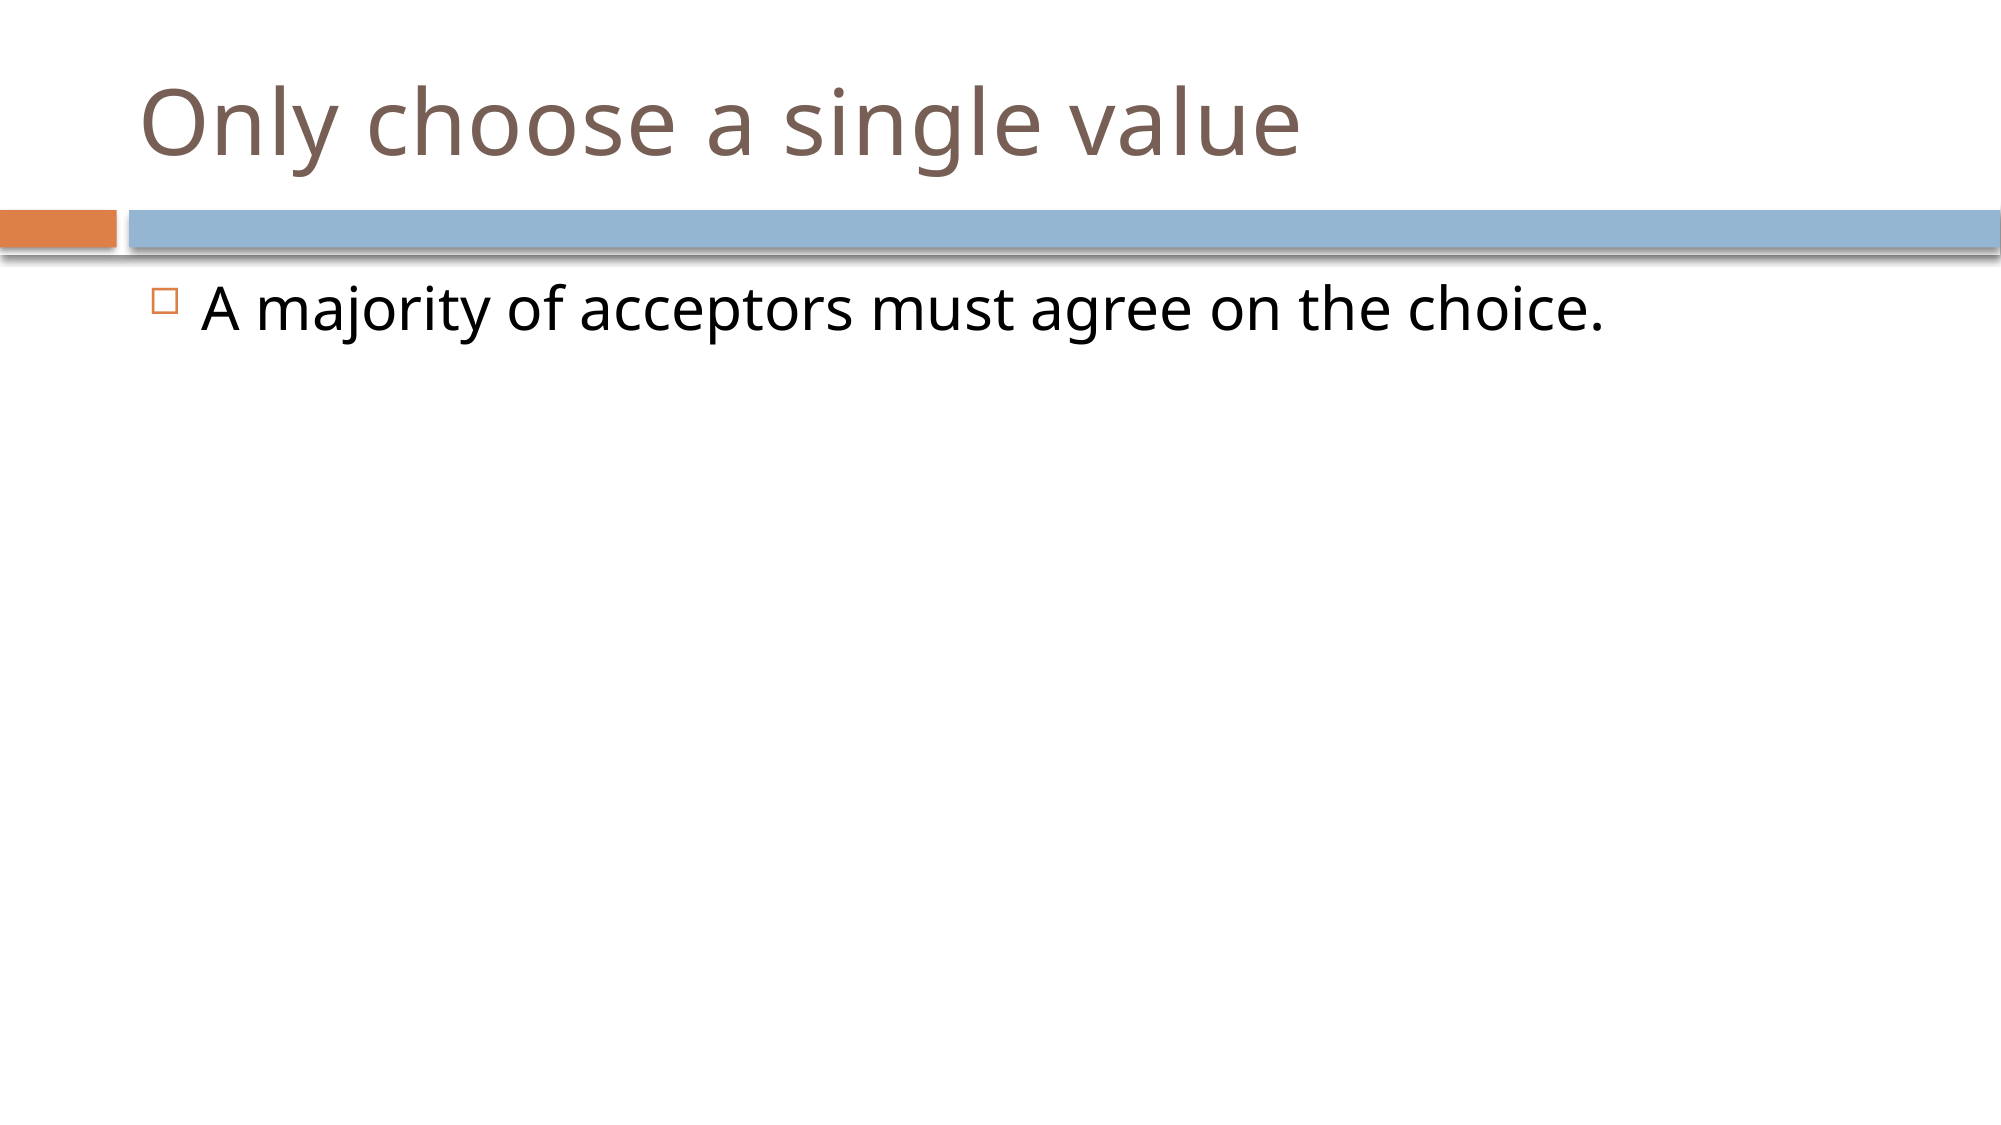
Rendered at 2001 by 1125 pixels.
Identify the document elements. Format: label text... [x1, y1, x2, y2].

list A majority of acceptors must agree on the choice. [133, 262, 1918, 1000]
title Only choose a single value [133, 24, 1918, 213]
